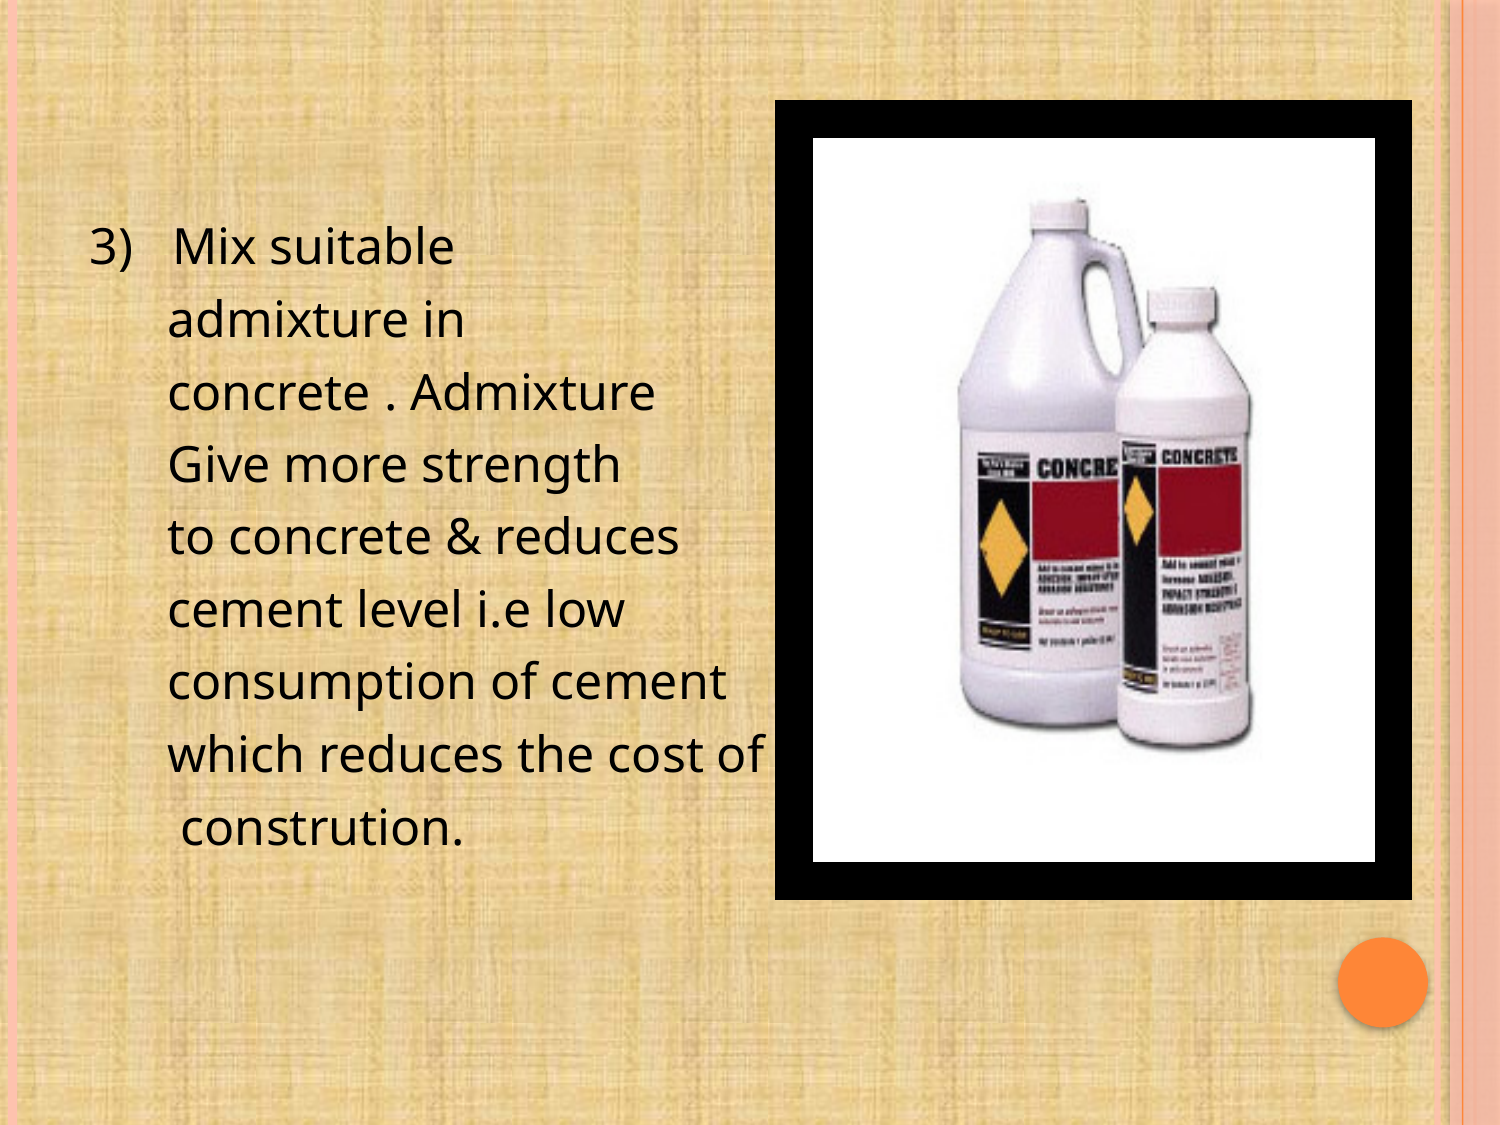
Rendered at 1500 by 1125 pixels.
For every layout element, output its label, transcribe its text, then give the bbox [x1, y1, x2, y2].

picture [1441, 0, 1449, 1125]
picture [0, 0, 7, 1125]
picture [18, 0, 1434, 1125]
list 3) Mix suitable admixture in concrete . Admixture Give more strength to concrete & reduces cement level i.e low consumption of cement which reduces the cost of constrution. [75, 62, 1325, 1075]
